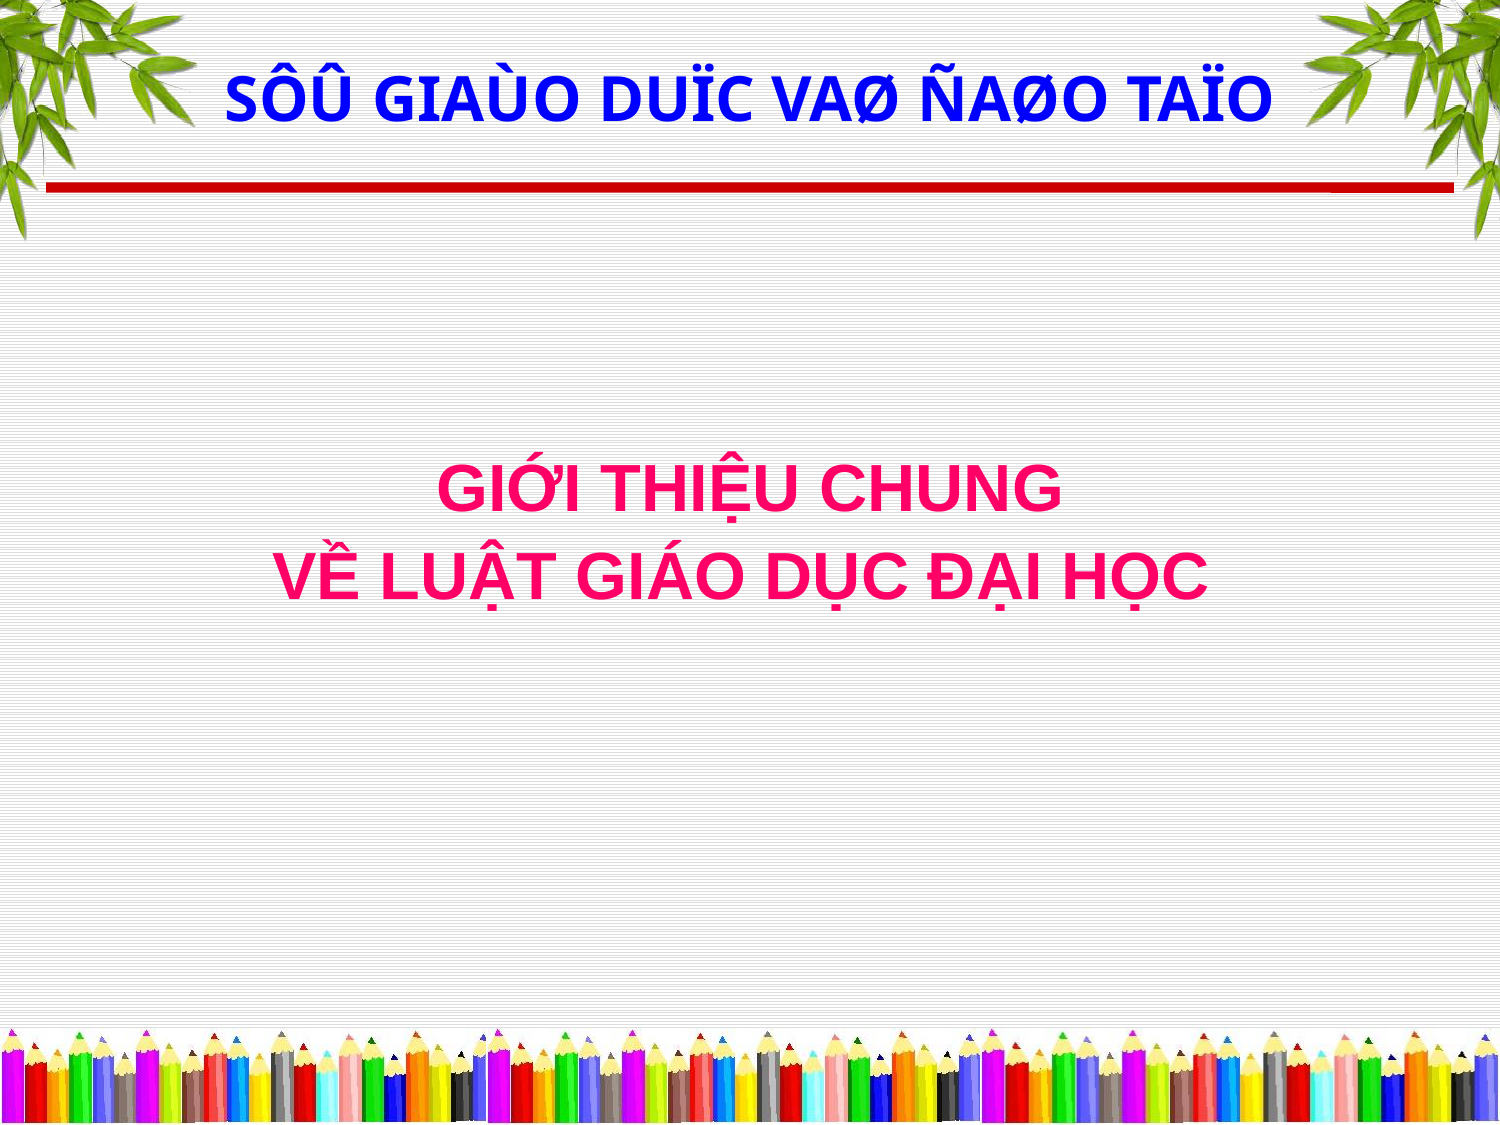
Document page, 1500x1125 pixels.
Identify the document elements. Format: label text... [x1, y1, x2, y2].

picture [0, 0, 199, 245]
picture [0, 1027, 1500, 1125]
picture [1301, 0, 1500, 245]
text_box SÔÛ GIAÙO DUÏC VAØ ÑAØO TAÏO [203, 31, 1296, 163]
title GIỚI THIỆU CHUNG VỀ LUẬT GIÁO DỤC ĐẠI HỌC [35, 375, 1466, 663]
